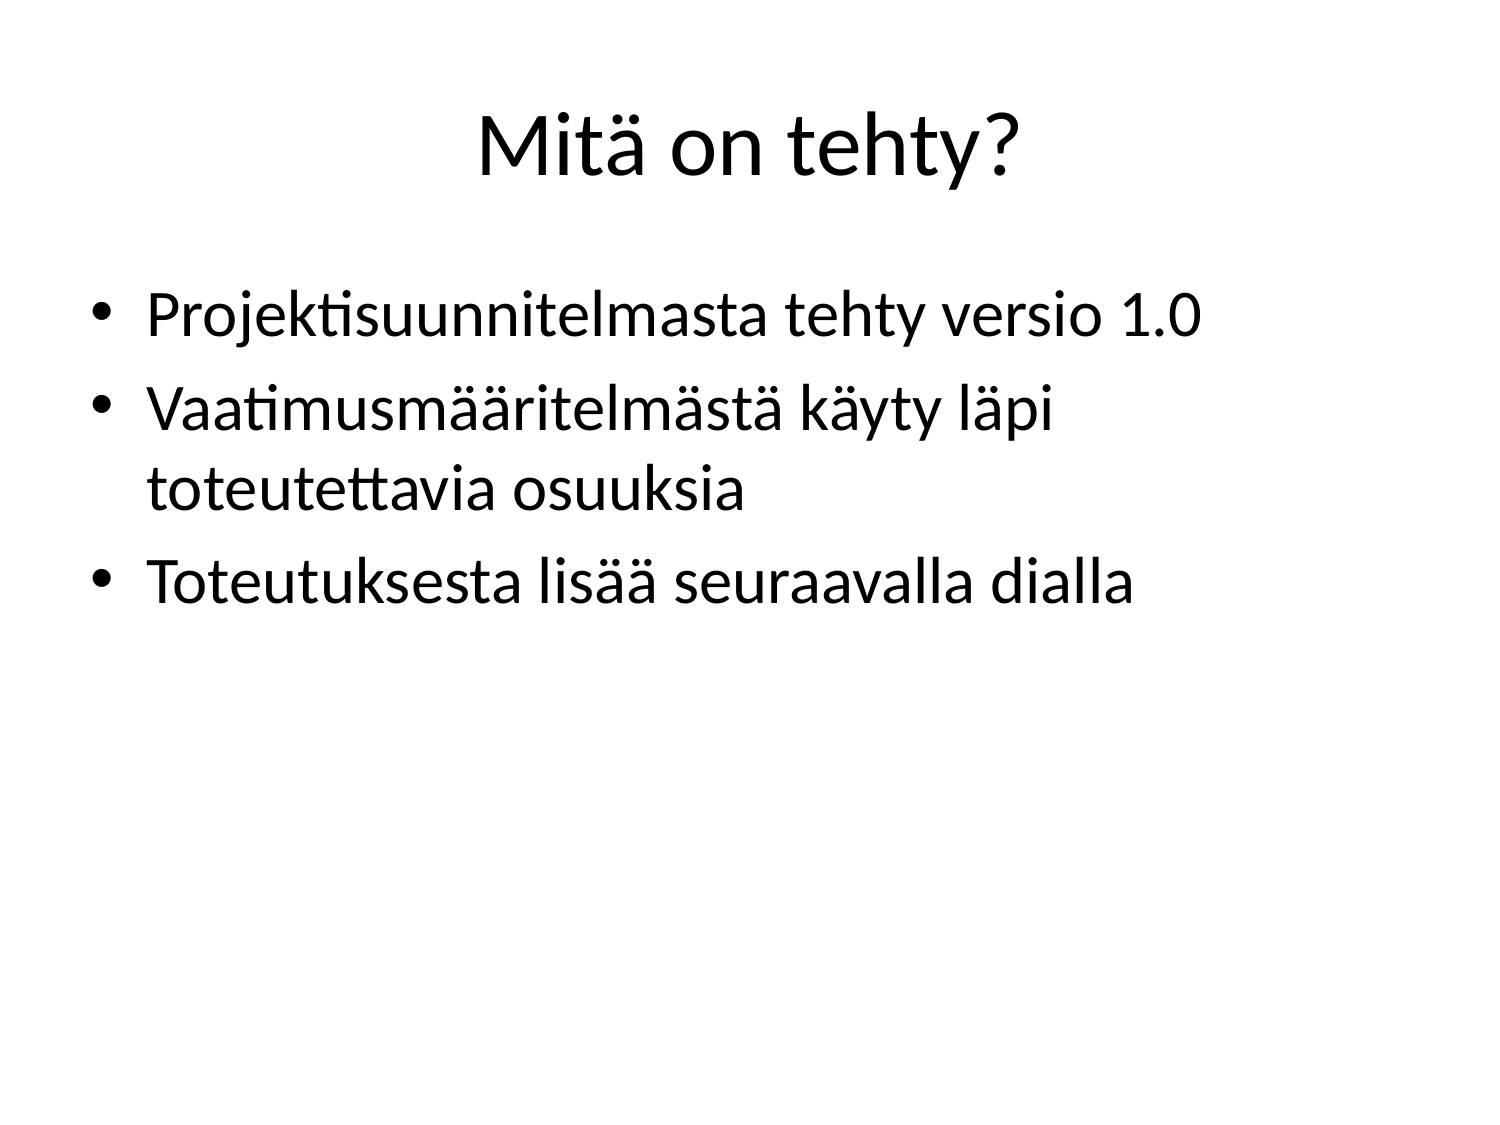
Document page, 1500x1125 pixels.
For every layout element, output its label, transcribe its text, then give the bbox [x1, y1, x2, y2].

list Projektisuunnitelmasta tehty versio 1.0 Vaatimusmääritelmästä käyty läpi toteutettavia osuuksia Toteutuksesta lisää seuraavalla dialla [75, 262, 1425, 1005]
title Mitä on tehty? [75, 45, 1425, 233]
